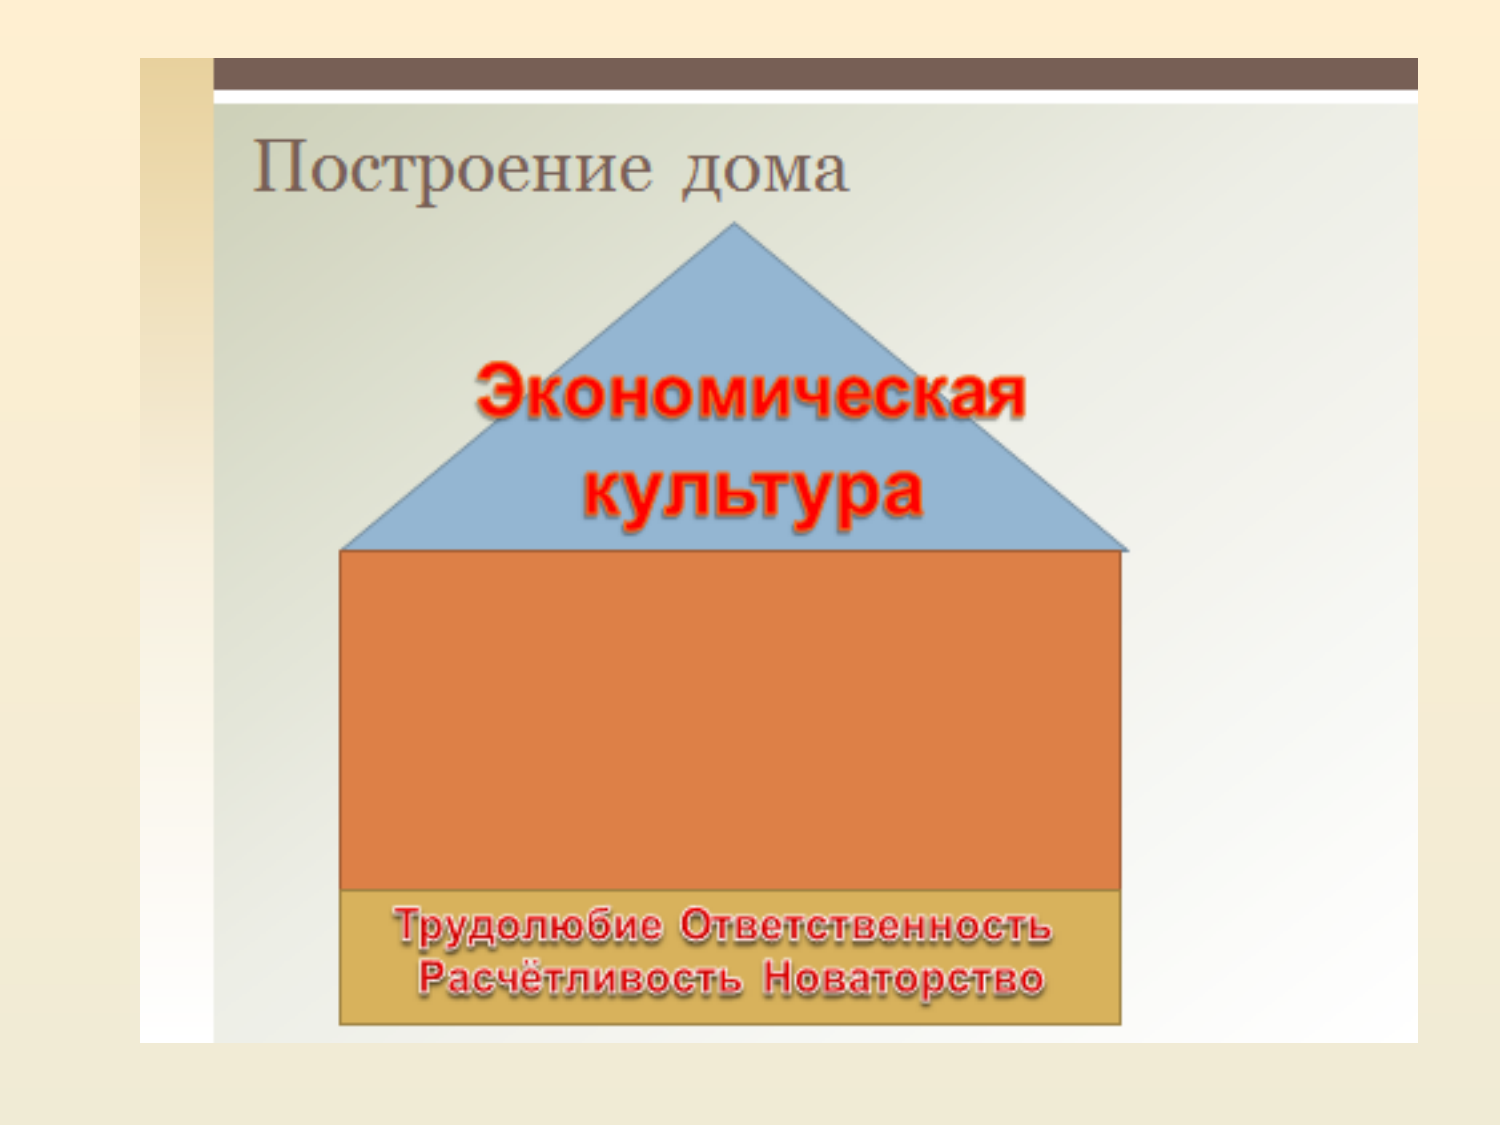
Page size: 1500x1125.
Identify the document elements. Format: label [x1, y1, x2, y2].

list [140, 58, 1419, 1044]
